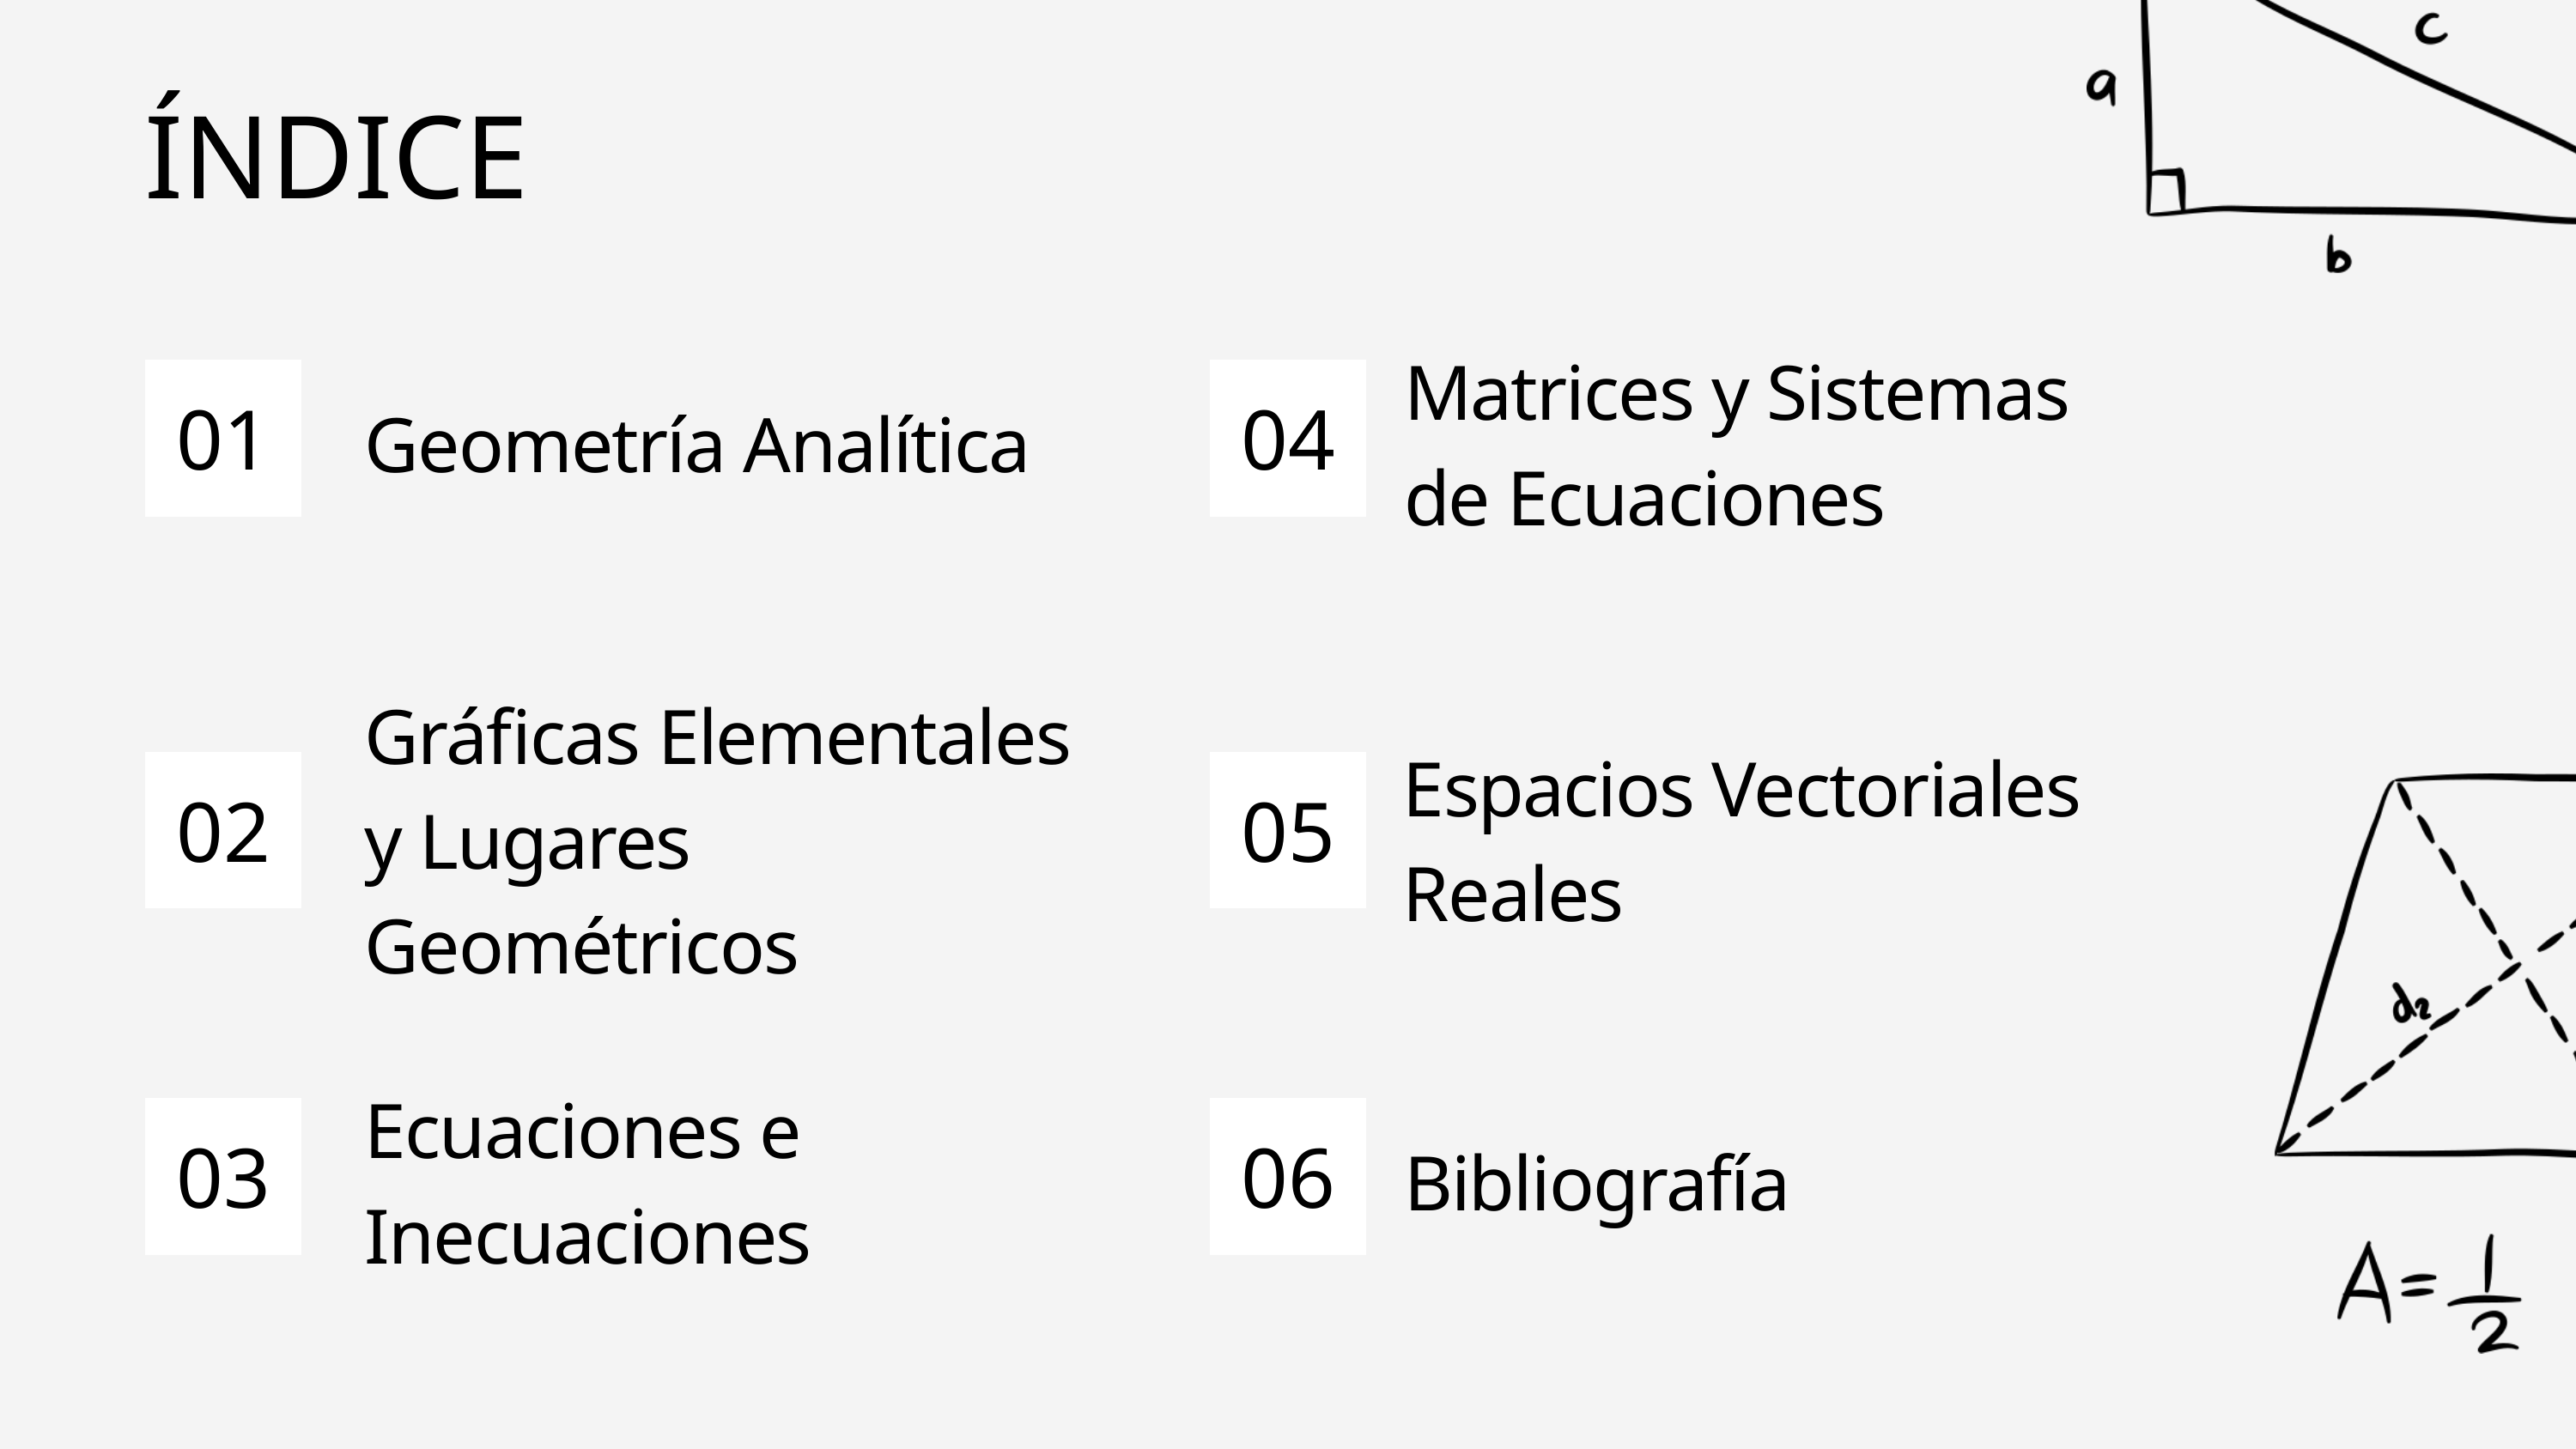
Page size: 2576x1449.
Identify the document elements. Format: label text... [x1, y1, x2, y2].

text_box Ecuaciones e Inecuaciones [364, 1068, 1102, 1279]
text_box [2274, 773, 2576, 1354]
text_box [144, 360, 302, 517]
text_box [1209, 751, 1367, 909]
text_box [1209, 1098, 1367, 1255]
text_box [144, 1098, 302, 1255]
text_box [1209, 360, 1367, 517]
text_box Gráficas Elementales y Lugares Geométricos [364, 674, 1102, 990]
text_box Matrices y Sistemas de Ecuaciones [1403, 330, 2141, 541]
text_box Geometría Analítica [364, 382, 1102, 488]
text_box Espacios Vectoriales Reales [1402, 726, 2275, 937]
text_box Bibliografía [1403, 1120, 2275, 1227]
text_box [2086, 0, 2576, 282]
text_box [144, 751, 302, 909]
text_box ÍNDICE [144, 109, 2058, 221]
